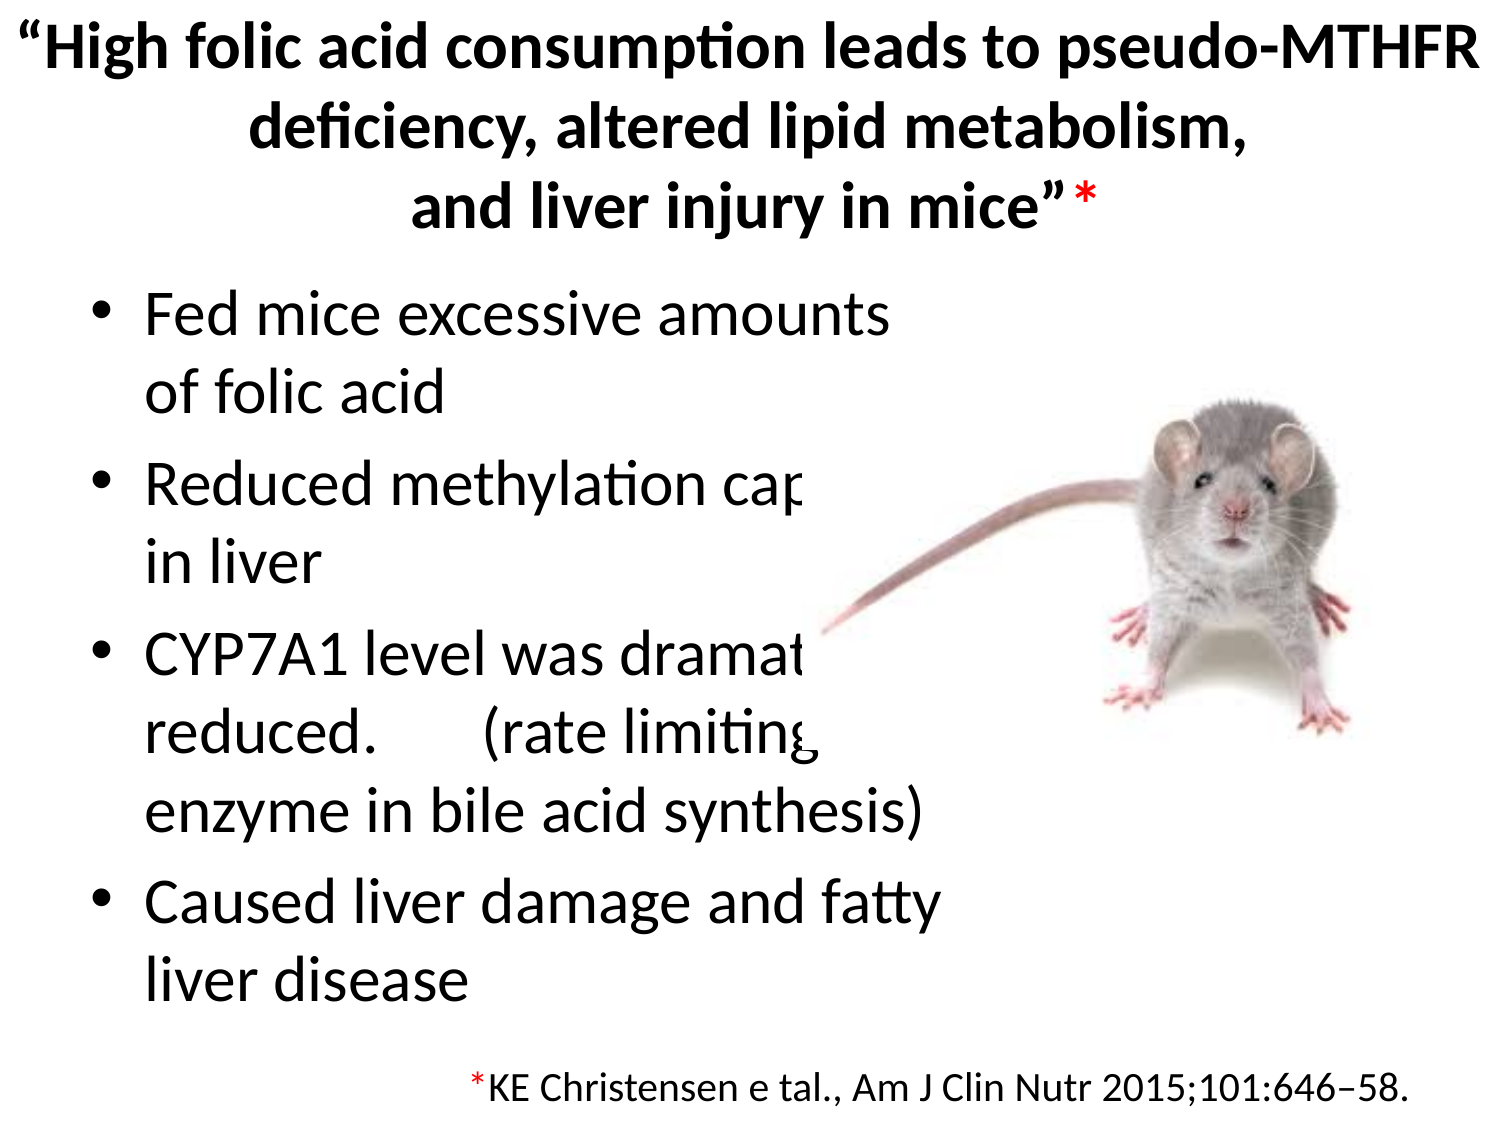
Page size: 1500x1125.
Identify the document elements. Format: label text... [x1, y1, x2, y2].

text_box *KE Christensen e tal., Am J Clin Nutr 2015;101:646–58. [452, 1052, 1500, 1118]
title “High folic acid consumption leads to pseudo-MTHFR deficiency, altered lipid metabolism, and liver injury in mice”* [0, 27, 1500, 216]
picture [801, 372, 1382, 751]
list Fed mice excessive amounts of folic acid Reduced methylation capacity in liver CYP7A1 level was dramatically reduced. (rate limiting enzyme in bile acid synthesis) Caused liver damage and fatty liver disease [75, 262, 967, 1095]
